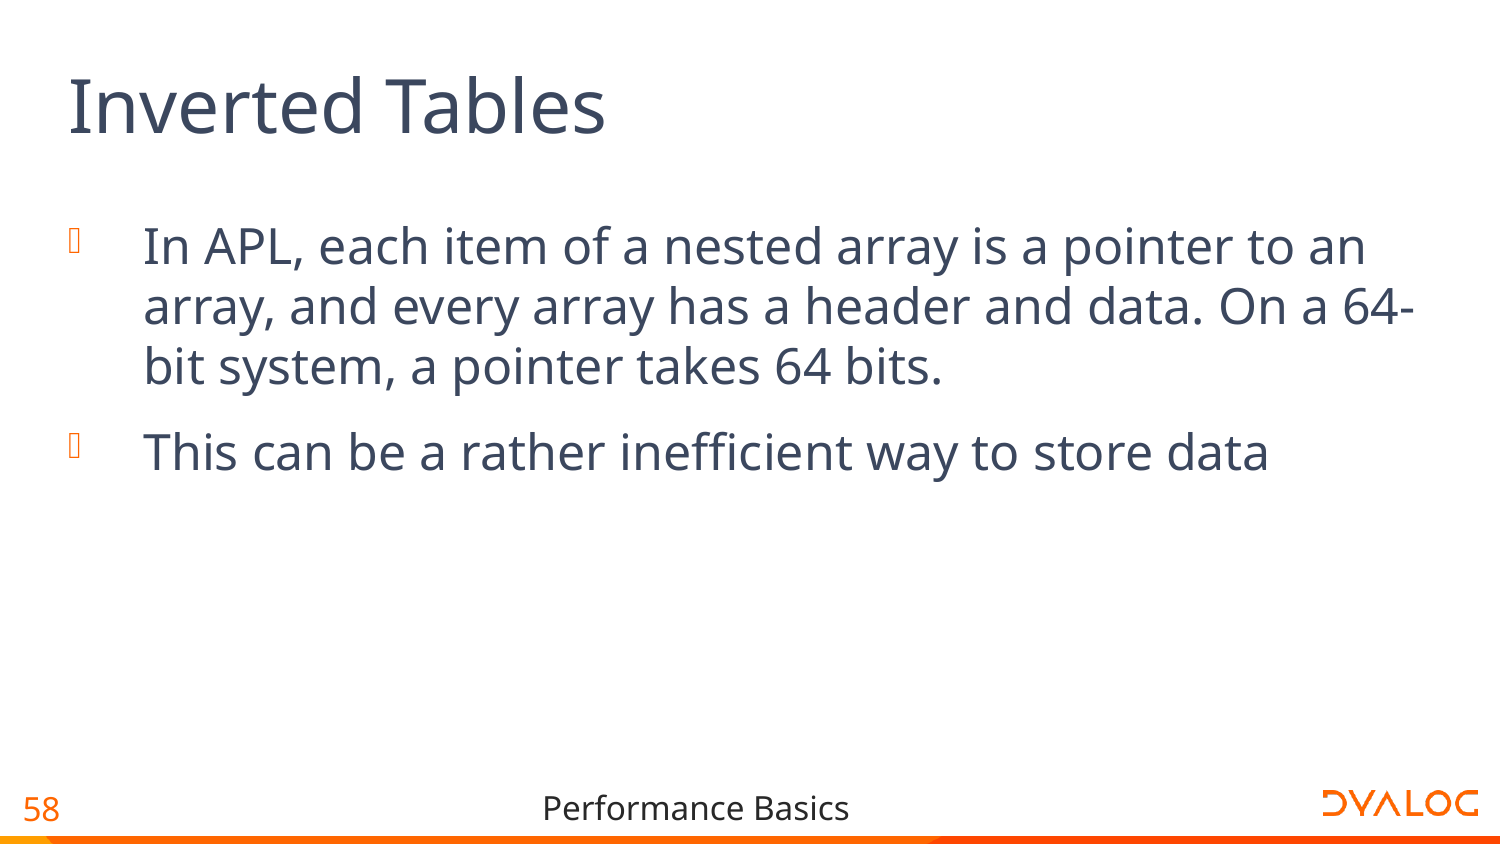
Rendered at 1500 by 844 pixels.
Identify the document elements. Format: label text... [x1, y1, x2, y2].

title Inverted Tables [53, 43, 1121, 157]
picture [1323, 790, 1478, 816]
picture [0, 836, 1500, 844]
list In APL, each item of a nested array is a pointer to an array, and every array has a header and data. On a 64-bit system, a pointer takes 64 bits. This can be a rather inefficient way to store data [53, 207, 1448, 740]
